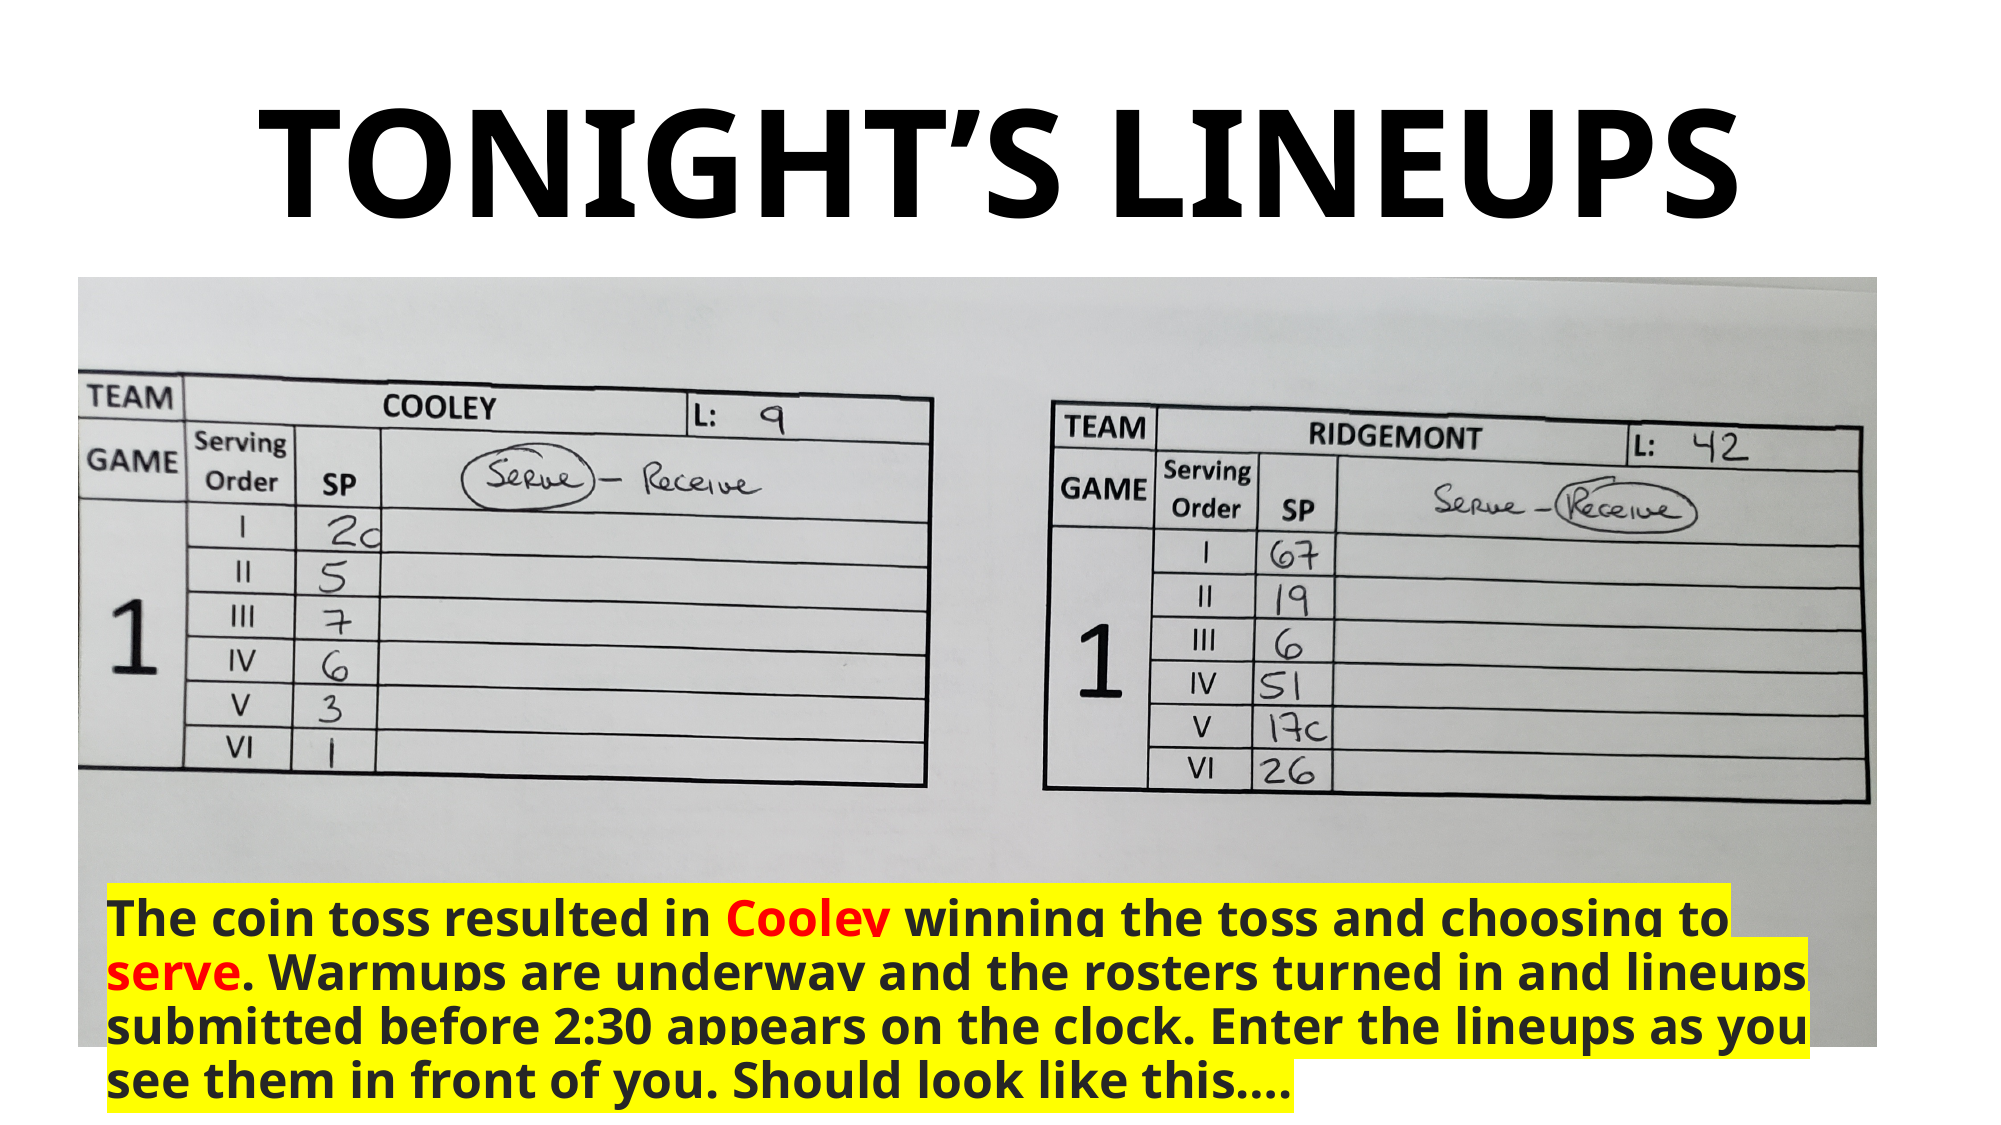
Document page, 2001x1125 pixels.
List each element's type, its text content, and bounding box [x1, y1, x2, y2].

picture [78, 277, 1877, 1047]
title TONIGHT’S LINEUPS [137, 59, 1863, 277]
text_box The coin toss resulted in Cooley winning the toss and choosing to serve. Warmups are underway and the rosters turned in and lineups submitted before 2:30 appears on the clock. Enter the lineups as you see them in front of you. Should look like this…. [92, 1047, 1863, 1117]
